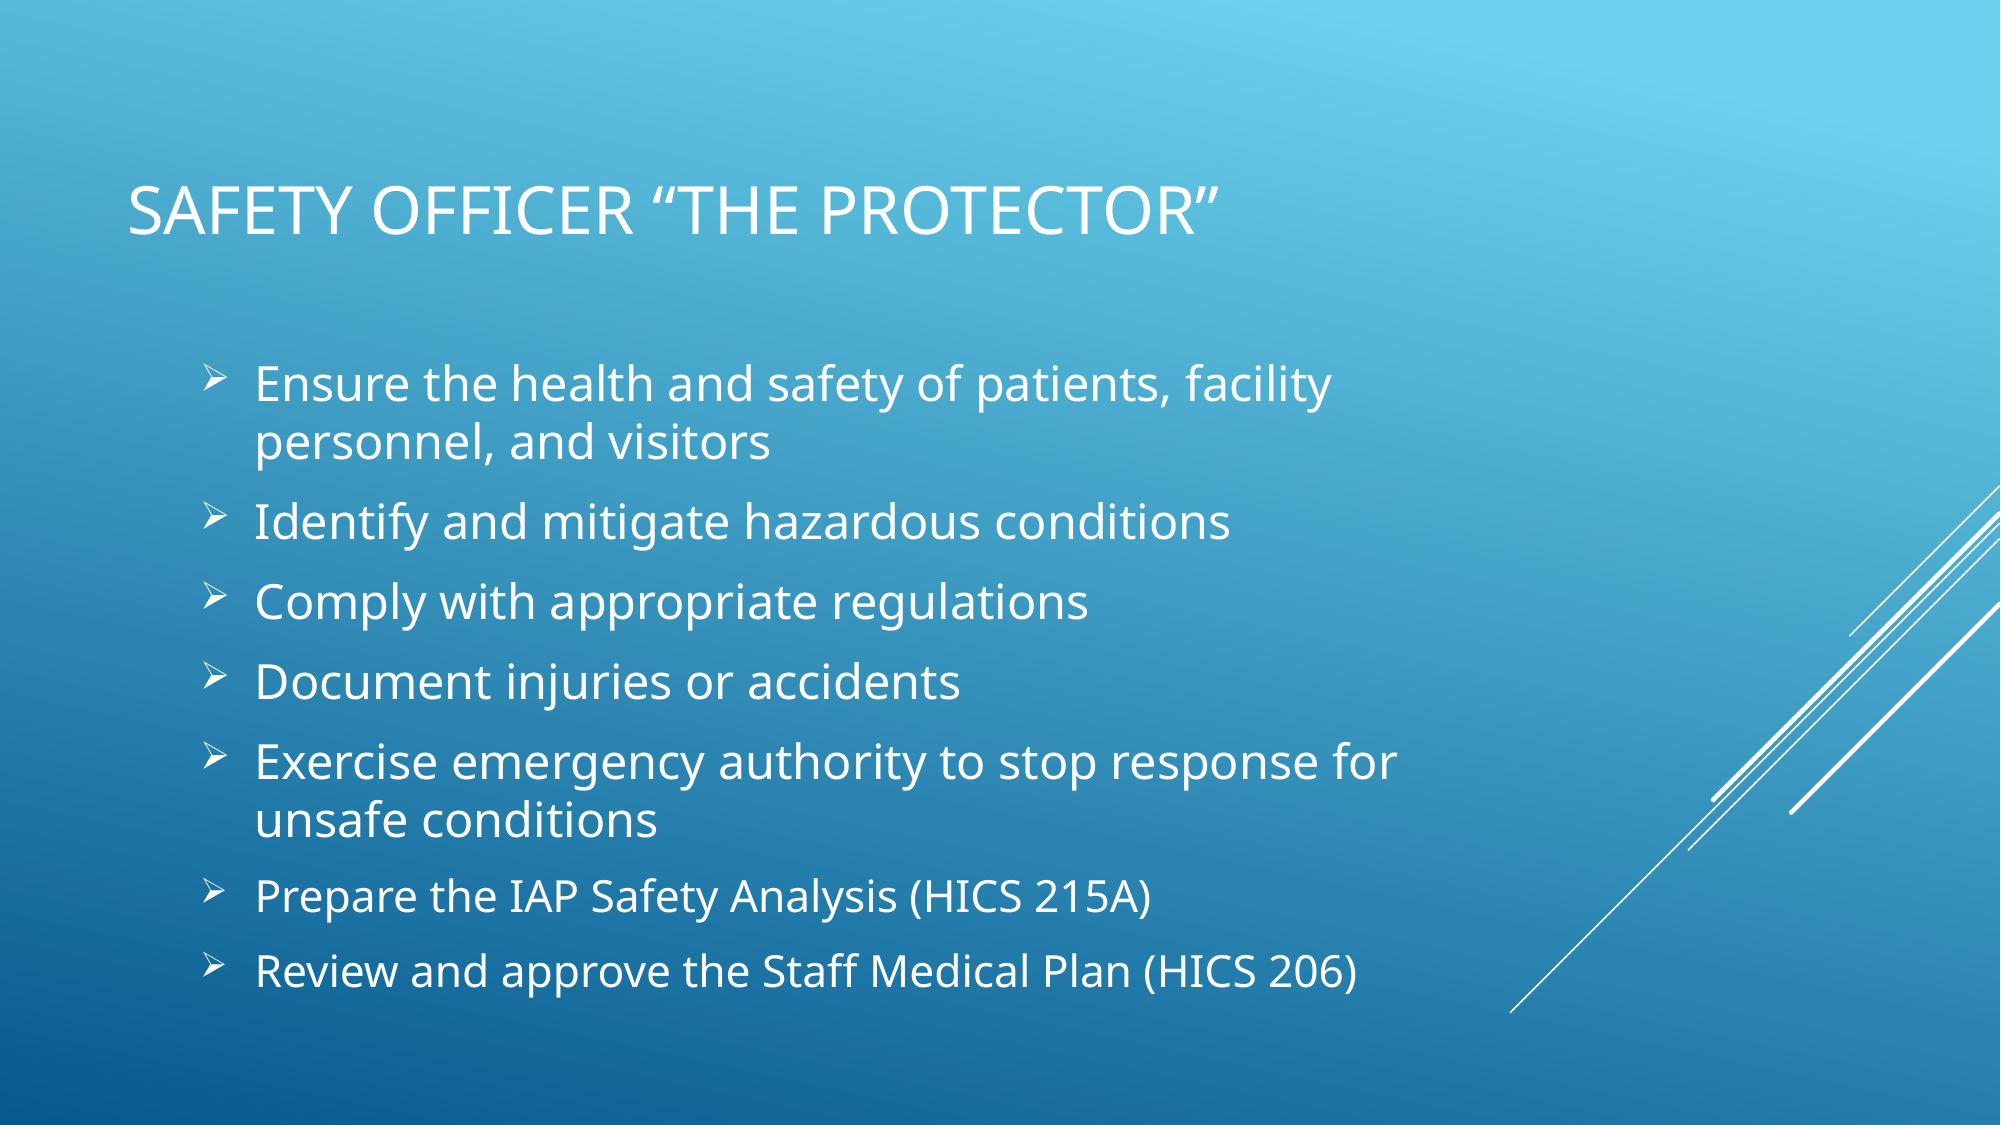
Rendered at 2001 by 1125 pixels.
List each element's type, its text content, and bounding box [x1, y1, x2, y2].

title Safety Officer “The Protector” [112, 112, 1763, 304]
list Ensure the health and safety of patients, facility personnel, and visitors Identify and mitigate hazardous conditions Comply with appropriate regulations Document injuries or accidents Exercise emergency authority to stop response for unsafe conditions Prepare the IAP Safety Analysis (HICS 215A) Review and approve the Staff Medical Plan (HICS 206) [112, 345, 1513, 1061]
